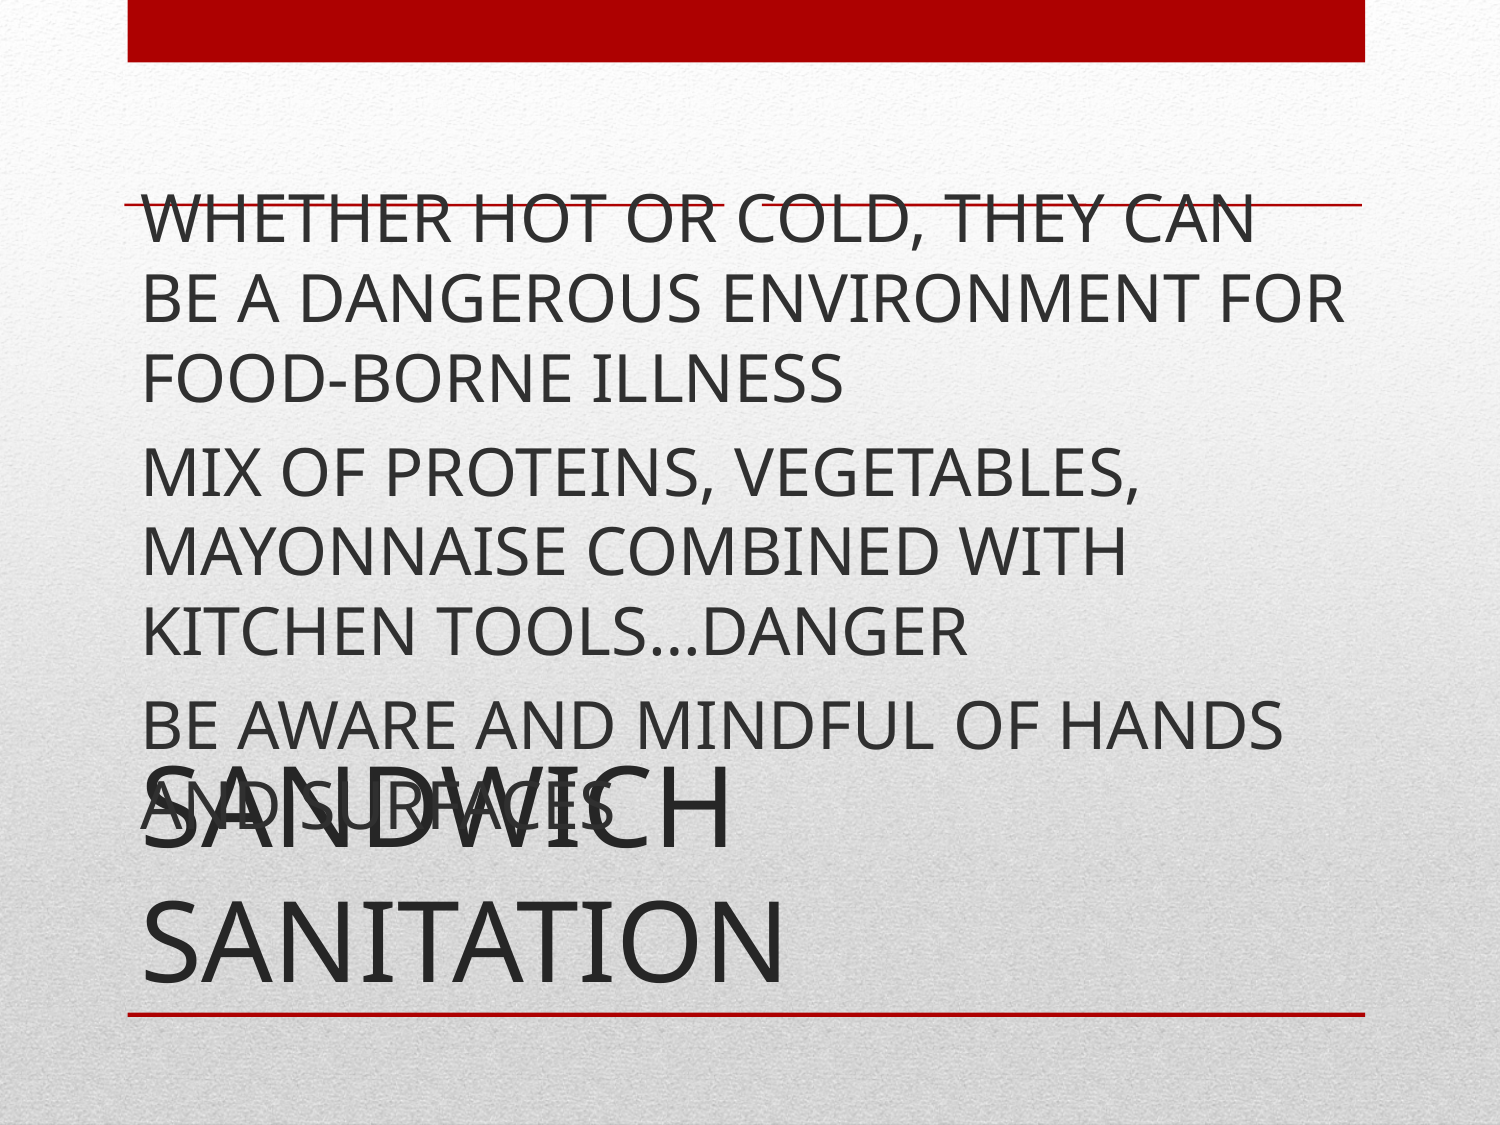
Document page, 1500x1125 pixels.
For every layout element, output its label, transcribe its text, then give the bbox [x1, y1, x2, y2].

list WHETHER HOT OR COLD, THEY CAN BE A DANGEROUS ENVIRONMENT FOR FOOD-BORNE ILLNESS MIX OF PROTEINS, VEGETABLES, MAYONNAISE COMBINED WITH KITCHEN TOOLS…DANGER BE AWARE AND MINDFUL OF HANDS AND SURFACES [124, 212, 1363, 851]
title SANDWICH SANITATION [124, 851, 1238, 1013]
